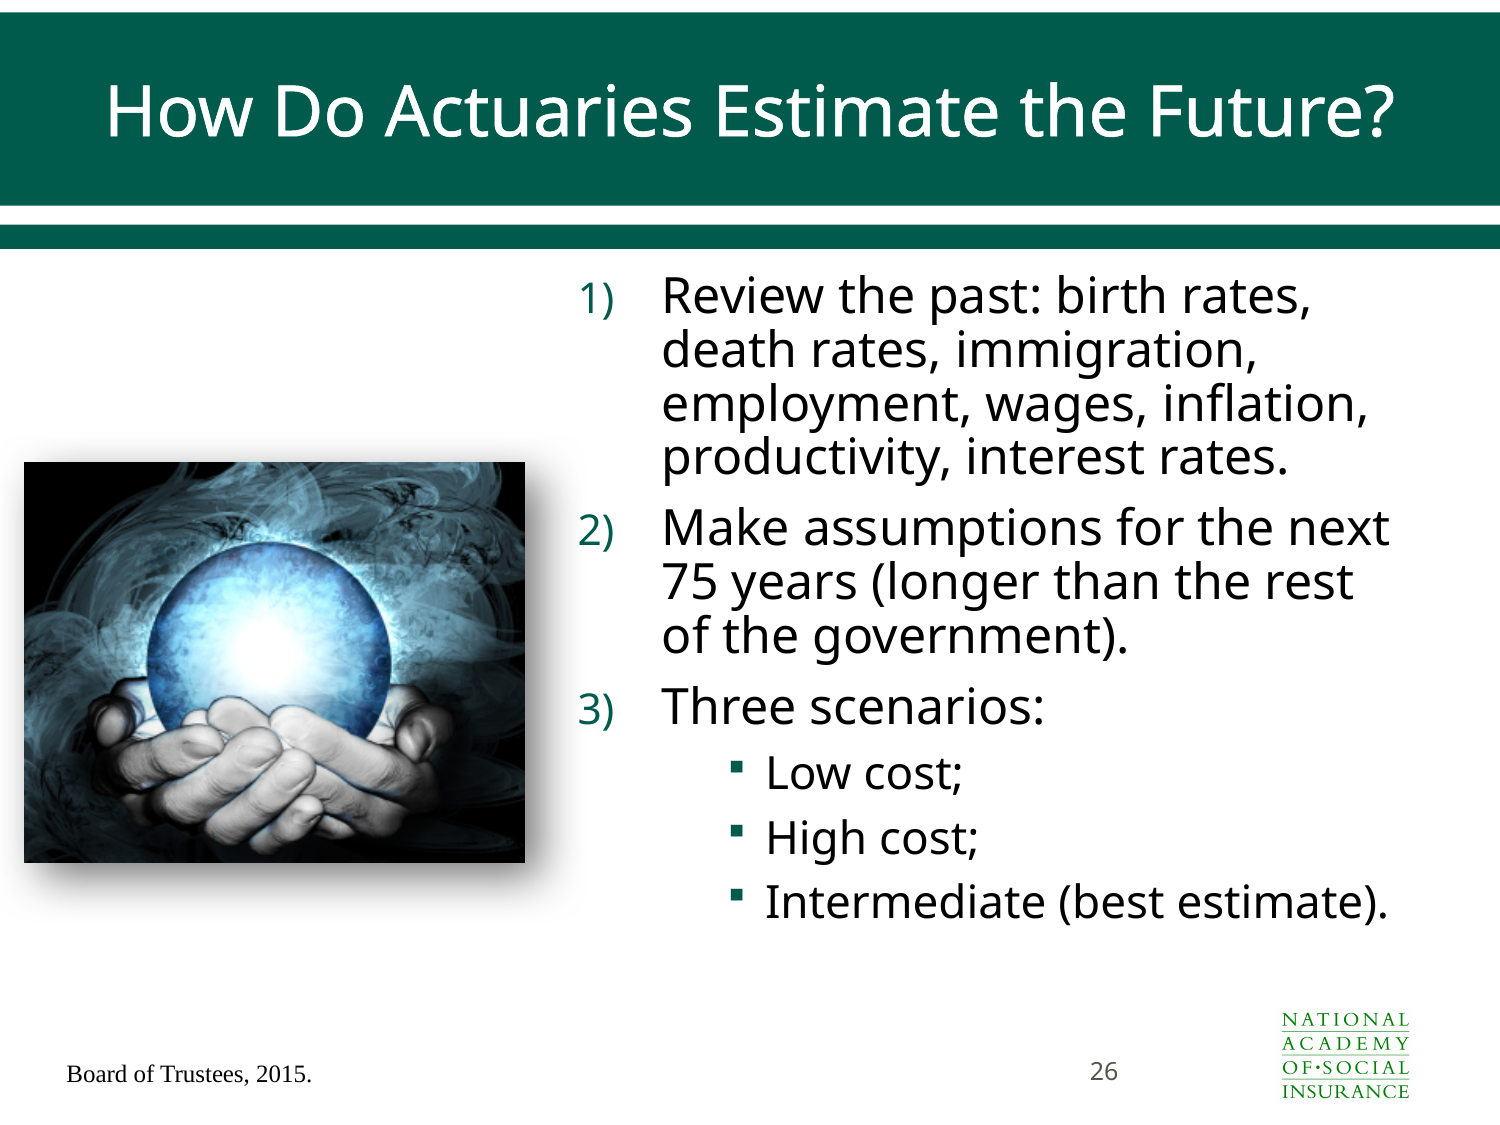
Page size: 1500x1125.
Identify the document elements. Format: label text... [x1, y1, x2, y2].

title How Do Actuaries Estimate the Future? [0, 1, 1500, 215]
picture [1275, 1007, 1413, 1042]
text_box 26 [1074, 1042, 1425, 1103]
picture [24, 462, 526, 863]
text_box Board of Trustees, 2015. [51, 1050, 328, 1095]
list Review the past: birth rates, death rates, immigration, employment, wages, inflation, productivity, interest rates. Make assumptions for the next 75 years (longer than the rest of the government). Three scenarios: Low cost; High cost; Intermediate (best estimate). [562, 262, 1425, 938]
